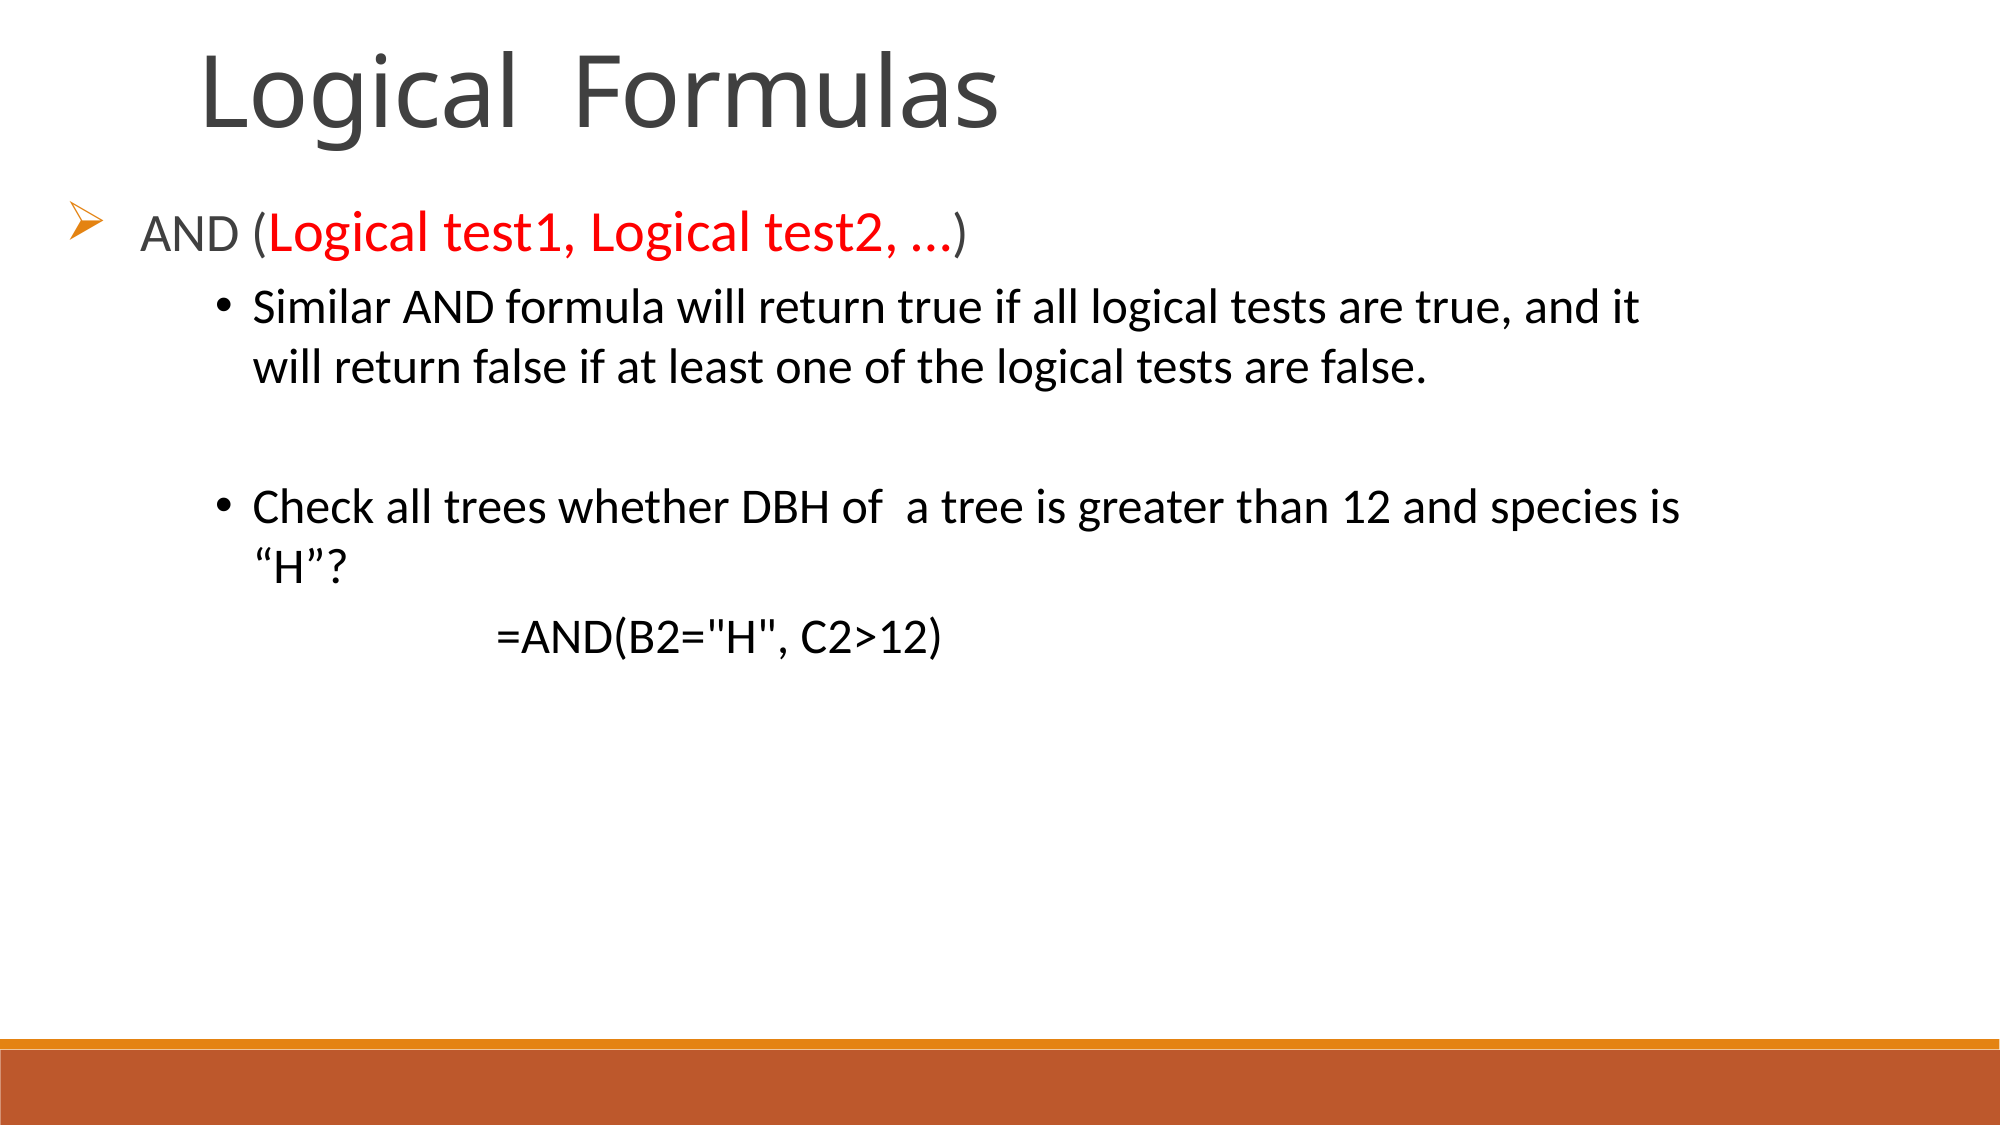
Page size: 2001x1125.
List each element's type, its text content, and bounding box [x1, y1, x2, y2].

text_box AND (Logical test1, Logical test2, …) Similar AND formula will return true if all logical tests are true, and it will return false if at least one of the logical tests are false. Check all trees whether DBH of a tree is greater than 12 and species is “H”? =AND(B2="H", C2>12) [50, 202, 1724, 672]
text_box Logical Formulas [182, 38, 1833, 277]
